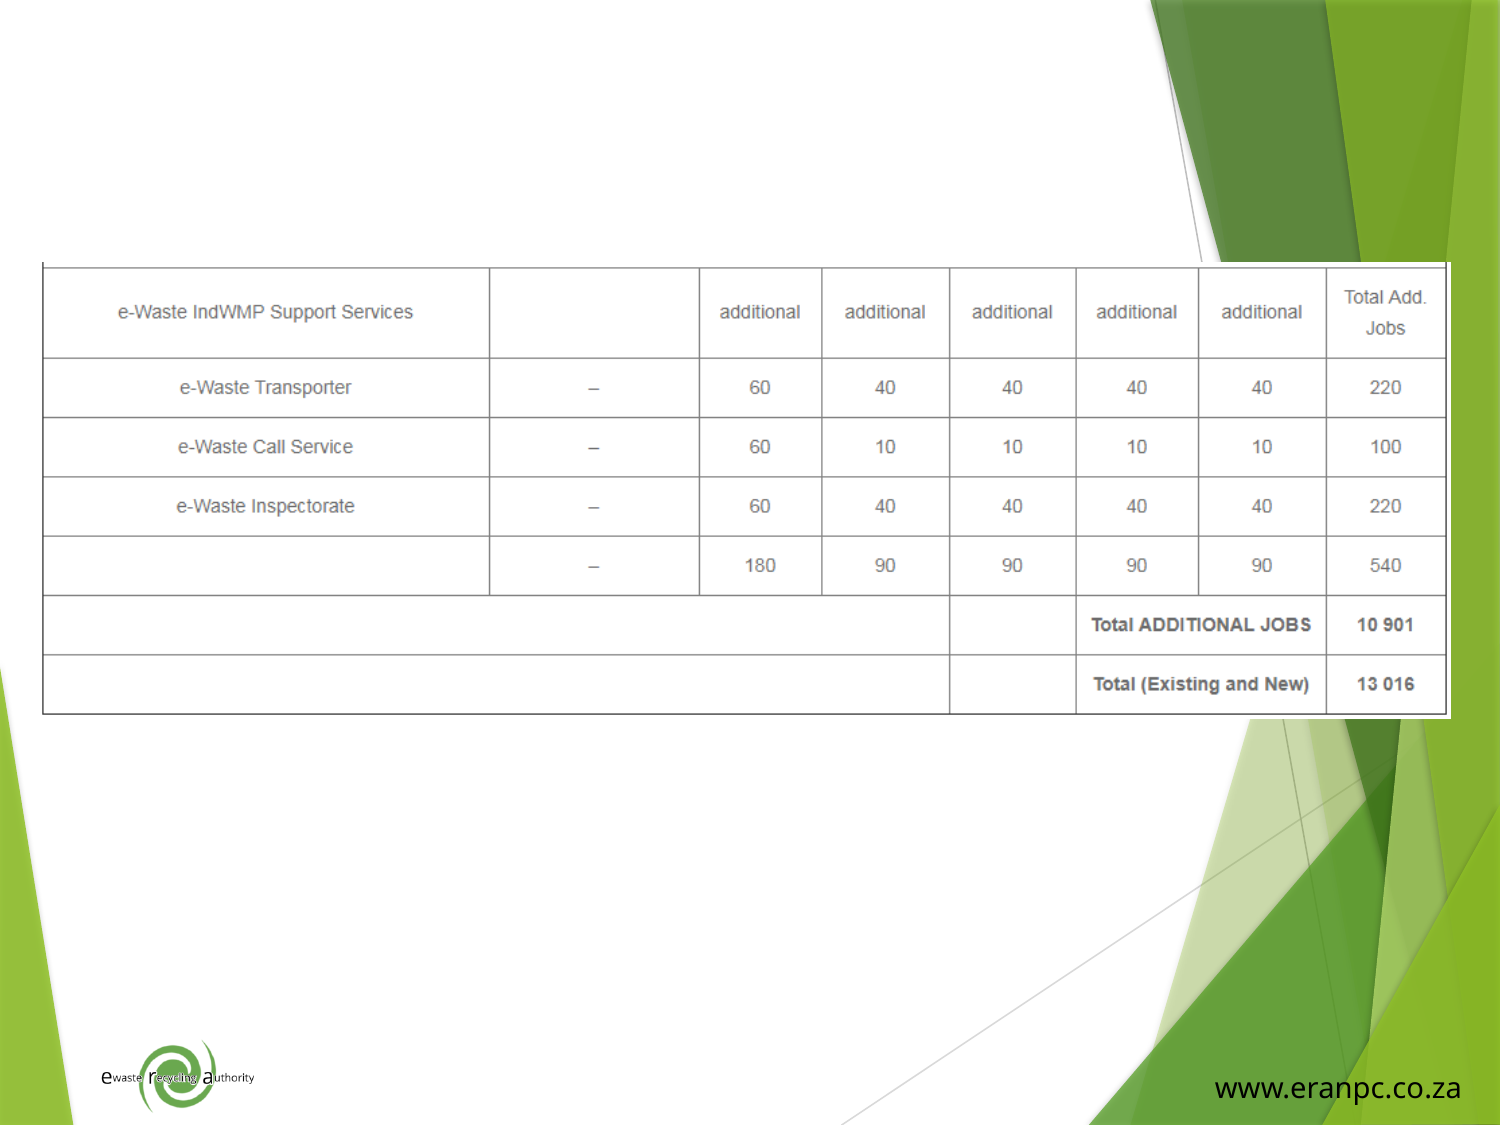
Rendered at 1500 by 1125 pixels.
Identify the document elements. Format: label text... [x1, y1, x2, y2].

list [36, 261, 1452, 719]
text_box www.eranpc.co.za [1199, 1061, 1500, 1112]
picture [99, 1036, 256, 1114]
